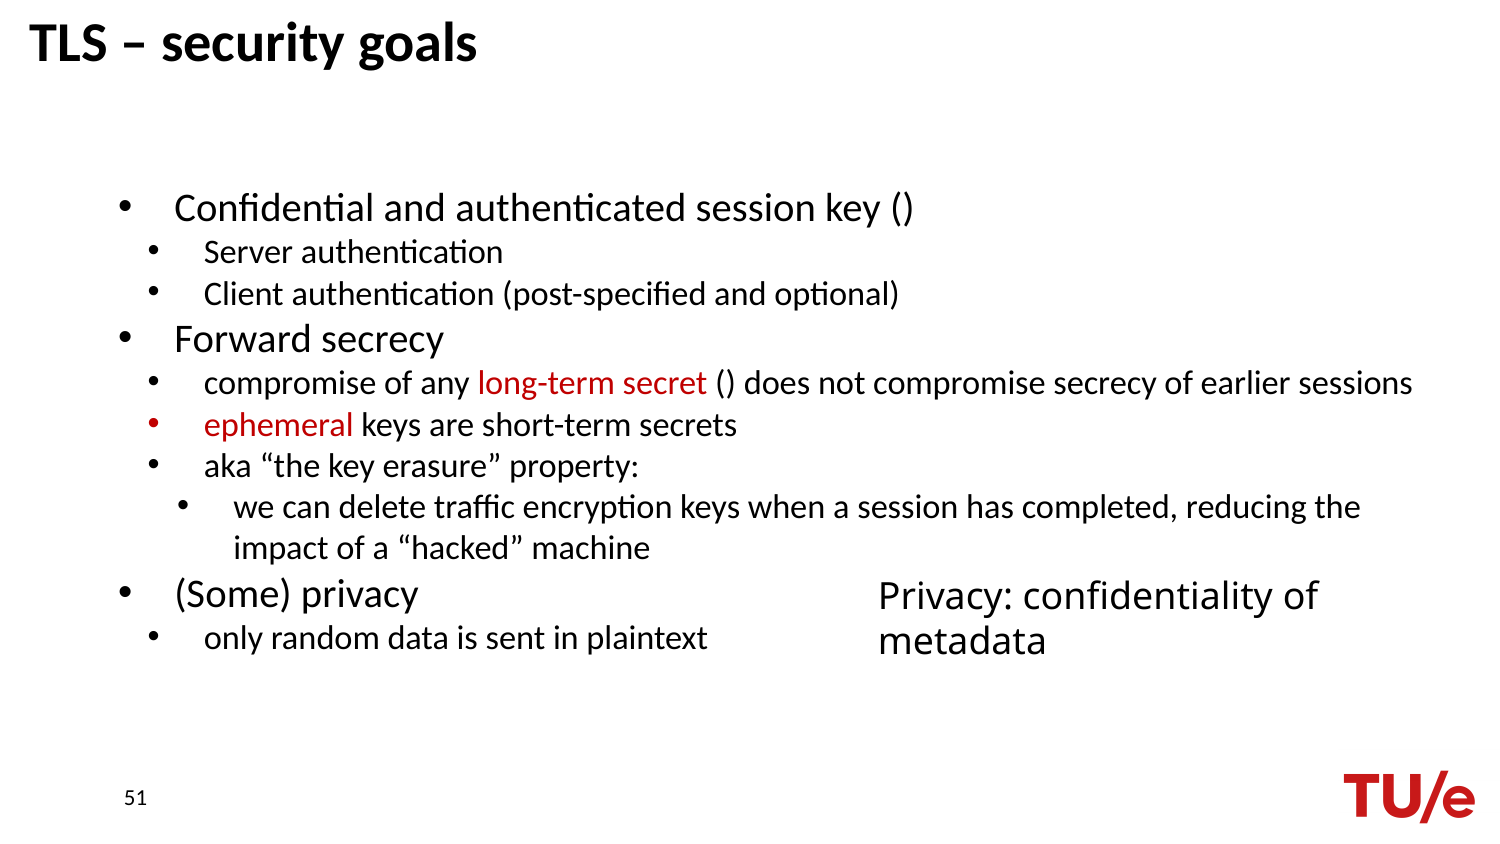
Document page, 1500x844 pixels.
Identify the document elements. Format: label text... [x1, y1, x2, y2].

slide_number 51 [0, 749, 1338, 844]
picture [1338, 749, 1500, 844]
text_box Privacy: confidentiality of metadata [863, 564, 1475, 670]
title TLS – security goals [0, 0, 1500, 89]
